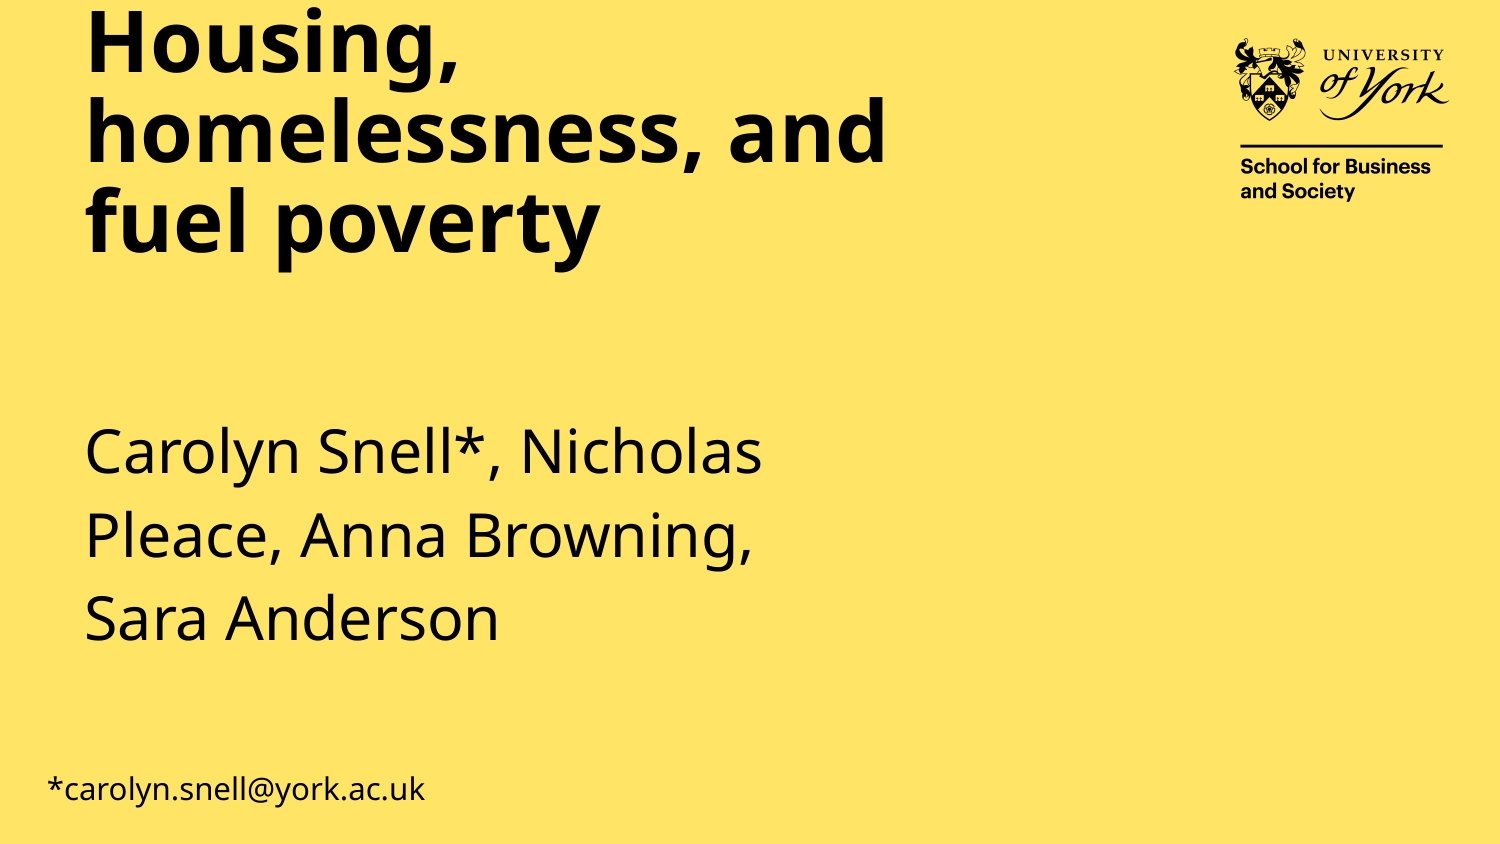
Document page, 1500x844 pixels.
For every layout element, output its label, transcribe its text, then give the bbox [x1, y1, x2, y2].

text_box *carolyn.snell@york.ac.uk [31, 748, 524, 822]
picture [1219, 12, 1464, 257]
title Housing, homelessness, and fuel poverty [69, 83, 958, 286]
list Carolyn Snell*, Nicholas Pleace, Anna Browning, Sara Anderson [69, 386, 854, 714]
